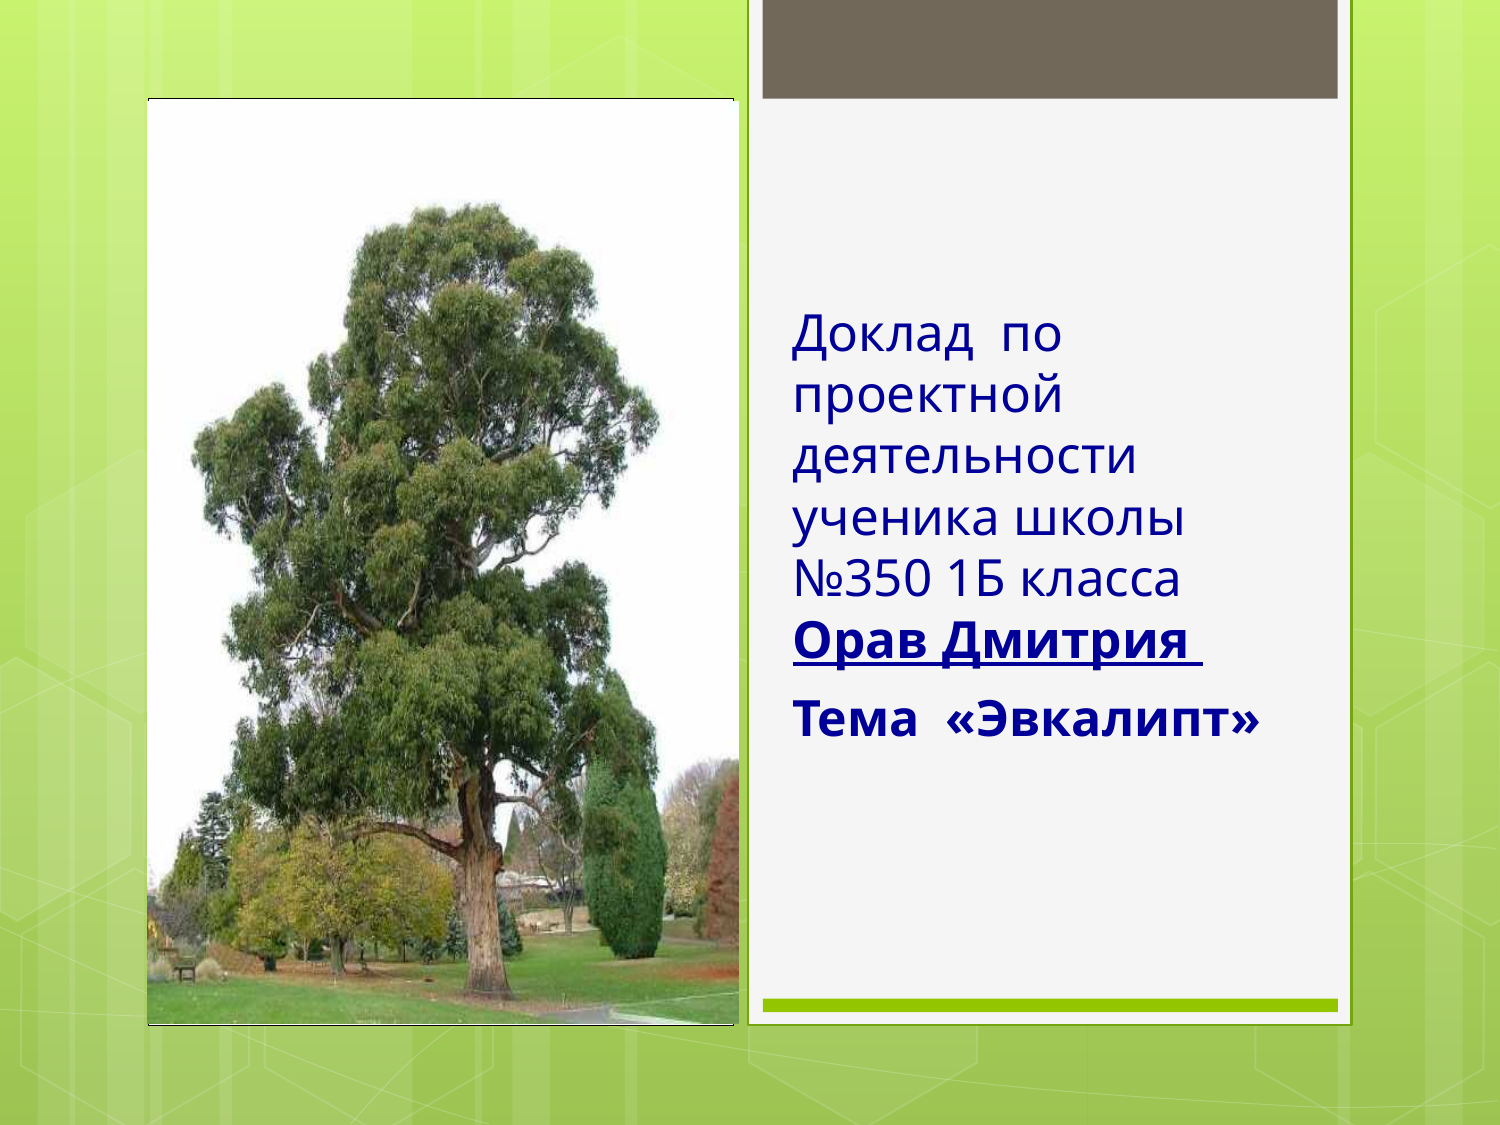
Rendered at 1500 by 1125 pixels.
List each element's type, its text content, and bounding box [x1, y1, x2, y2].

title Доклад по проектной деятельности ученика школы №350 1Б класса Орав Дмитрия [777, 290, 1320, 676]
list Тема «Эвкалипт» [776, 678, 1319, 928]
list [147, 101, 739, 1024]
